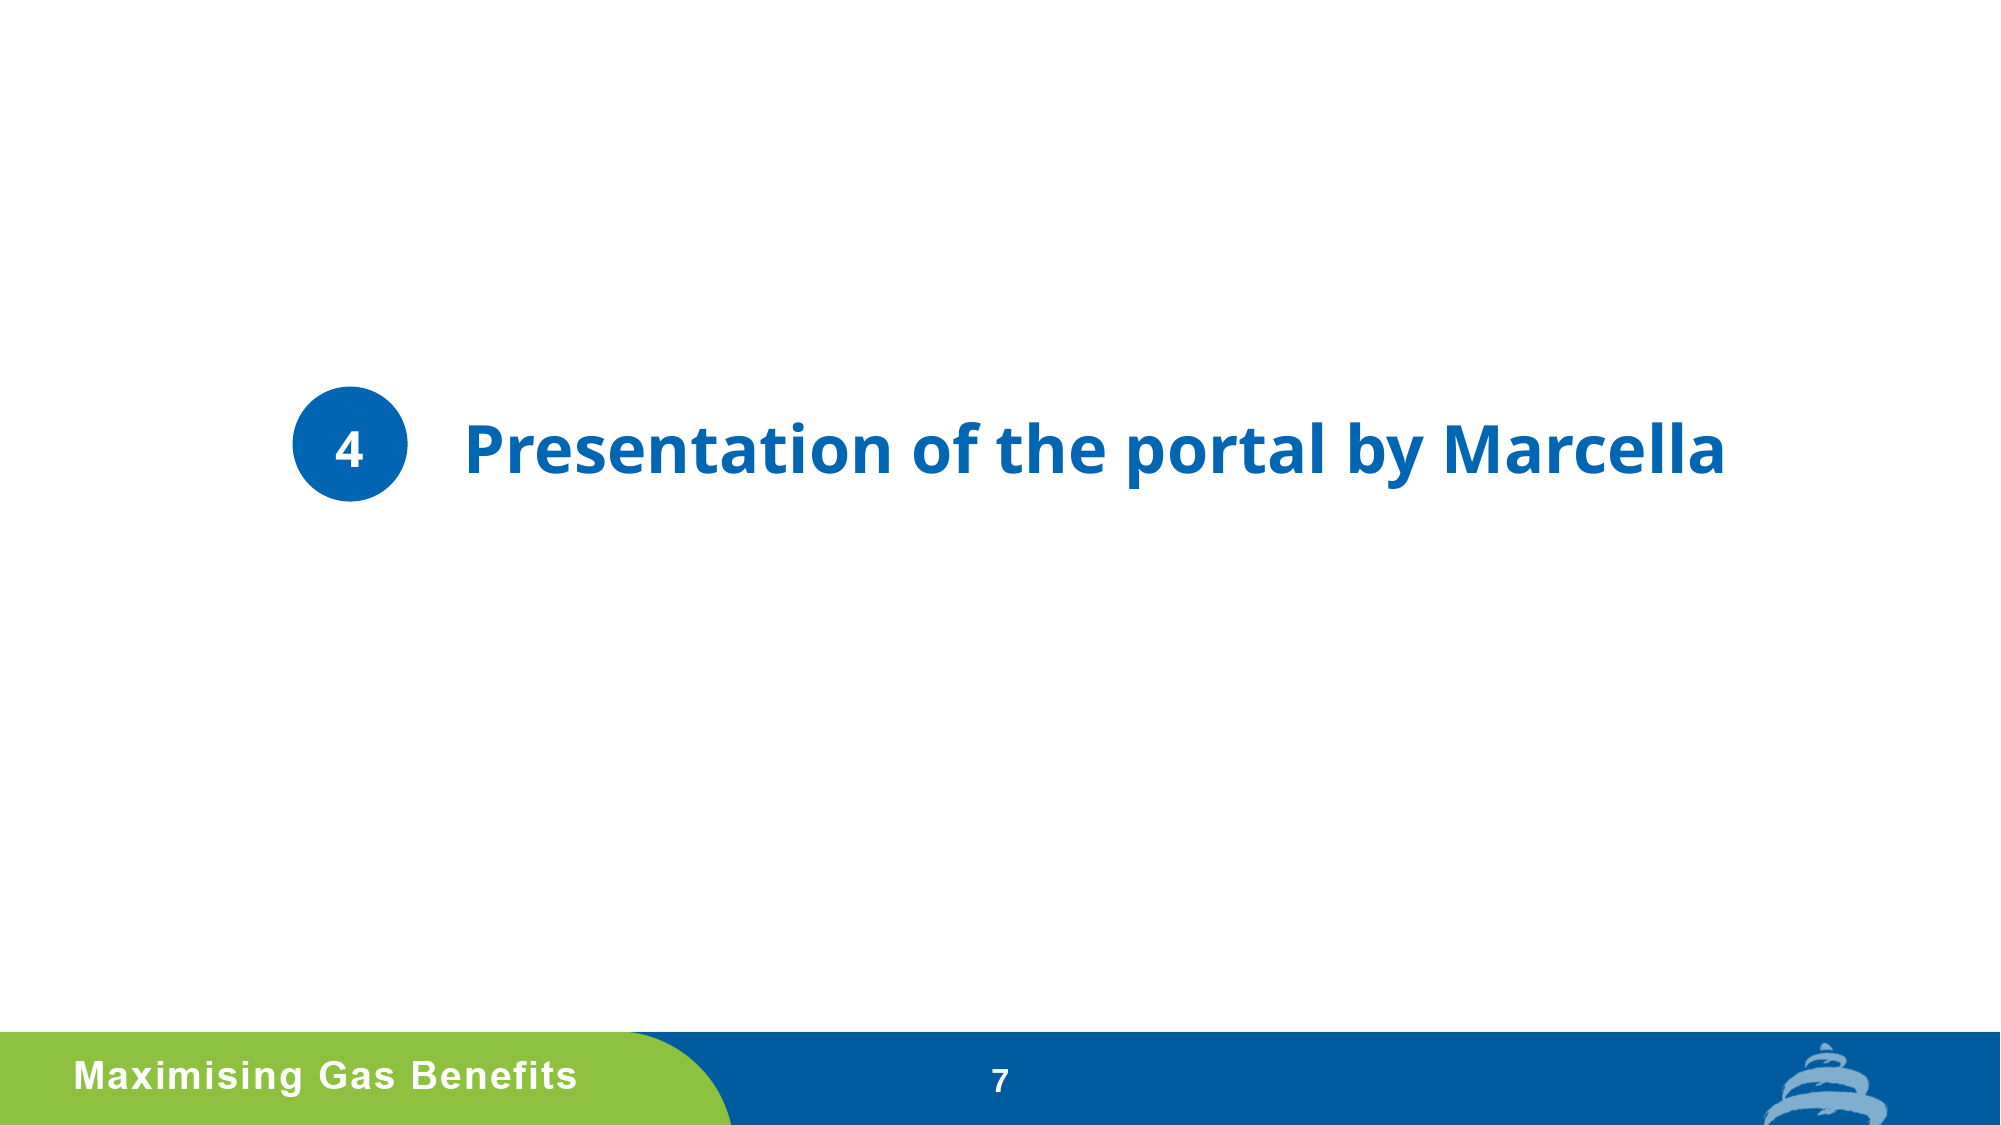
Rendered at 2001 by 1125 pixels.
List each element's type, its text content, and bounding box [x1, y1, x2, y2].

subtitle 4 [320, 409, 381, 479]
title Presentation of the portal by Marcella [449, 393, 1825, 495]
picture [0, 0, 2000, 1125]
slide_number 7 [822, 1052, 1179, 1104]
